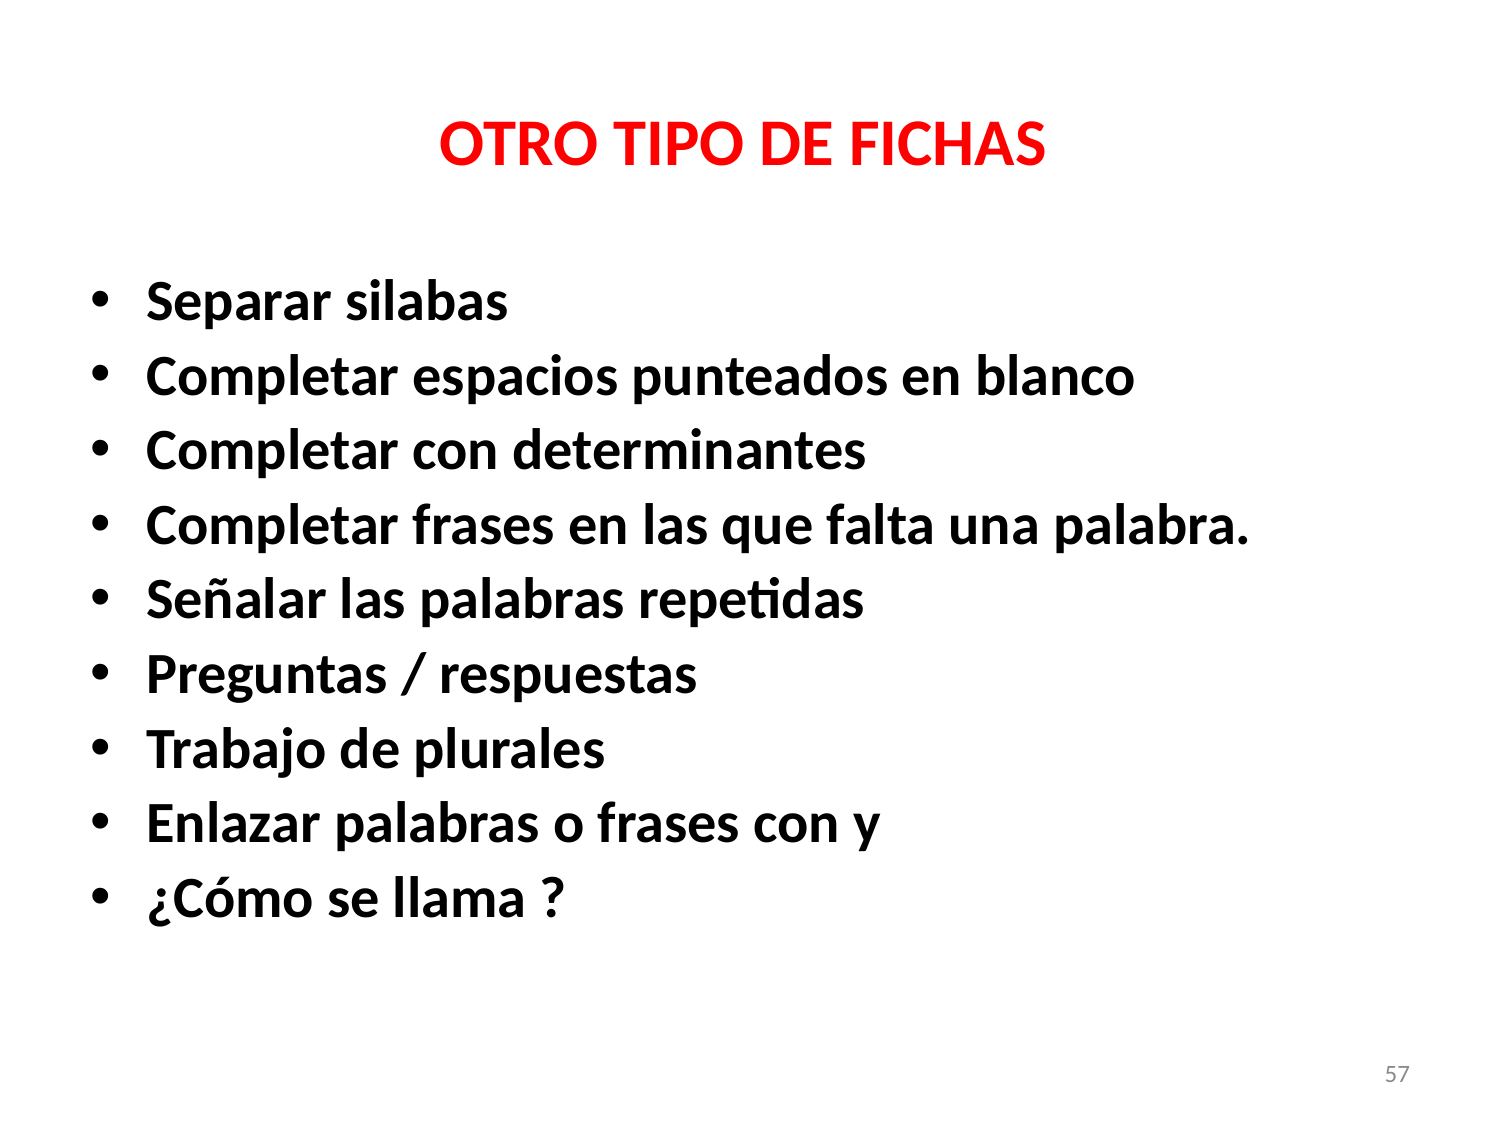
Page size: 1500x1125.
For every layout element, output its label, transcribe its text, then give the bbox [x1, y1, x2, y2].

title OTRO TIPO DE FICHAS [75, 45, 1425, 233]
list Separar silabas Completar espacios punteados en blanco Completar con determinantes Completar frases en las que falta una palabra. Señalar las palabras repetidas Preguntas / respuestas Trabajo de plurales Enlazar palabras o frases con y ¿Cómo se llama ? [75, 262, 1425, 1005]
slide_number 57 [1074, 1042, 1425, 1103]
